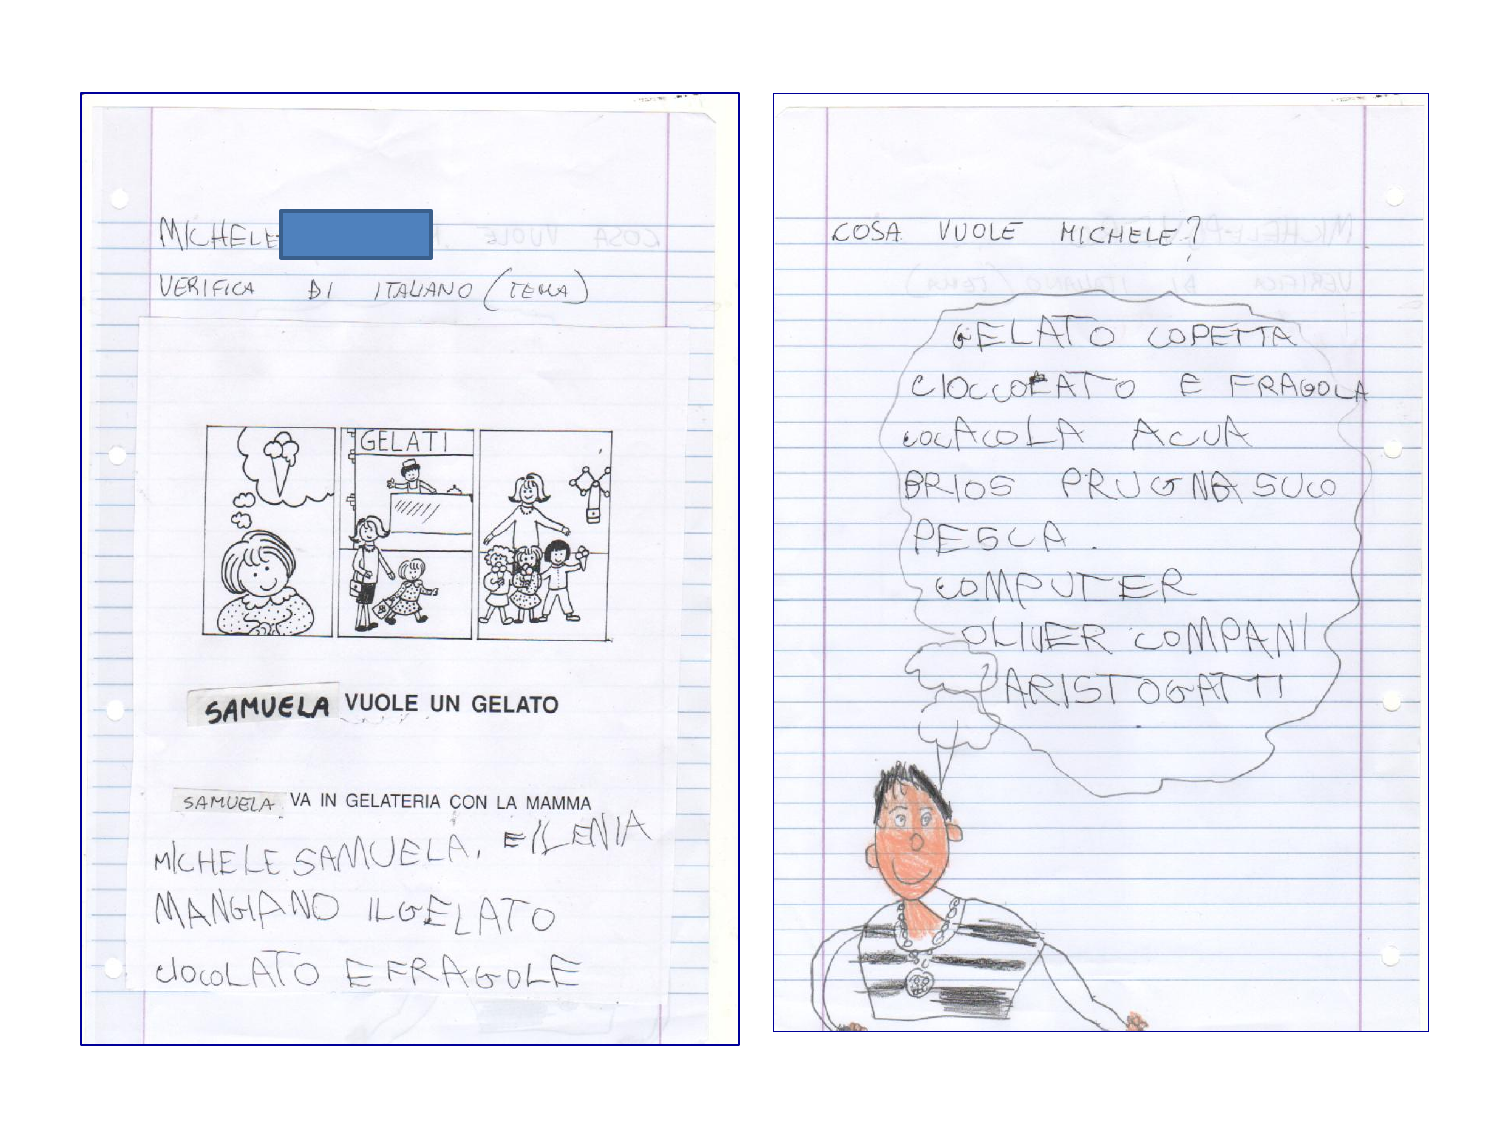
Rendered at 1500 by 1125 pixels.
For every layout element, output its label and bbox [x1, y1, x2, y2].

picture [81, 93, 739, 1044]
picture [773, 93, 1429, 1032]
